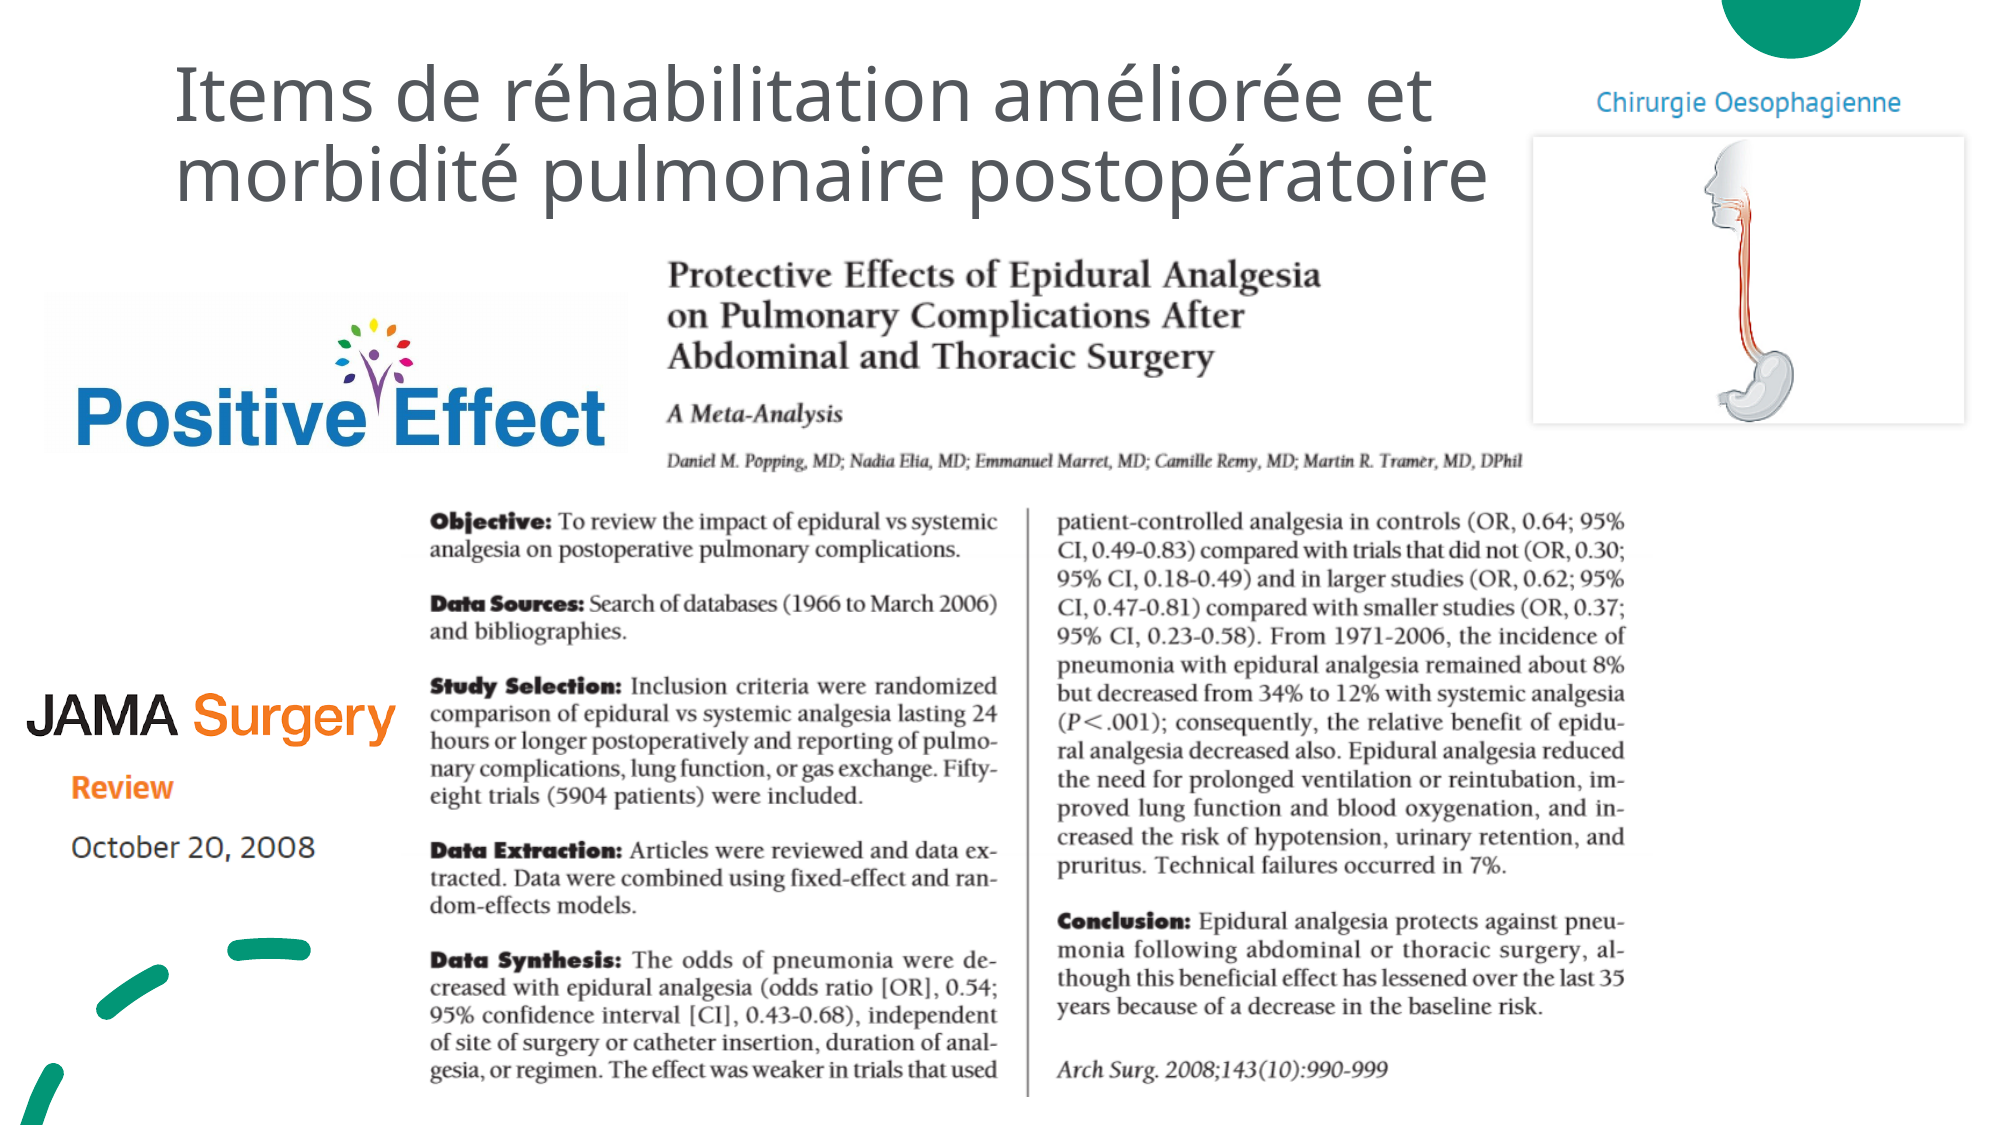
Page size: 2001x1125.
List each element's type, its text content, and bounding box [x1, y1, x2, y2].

title Items de réhabilitation améliorée et morbidité pulmonaire postopératoire [159, 28, 1555, 246]
picture [18, 77, 1983, 1097]
picture [44, 292, 628, 453]
picture [51, 756, 348, 877]
